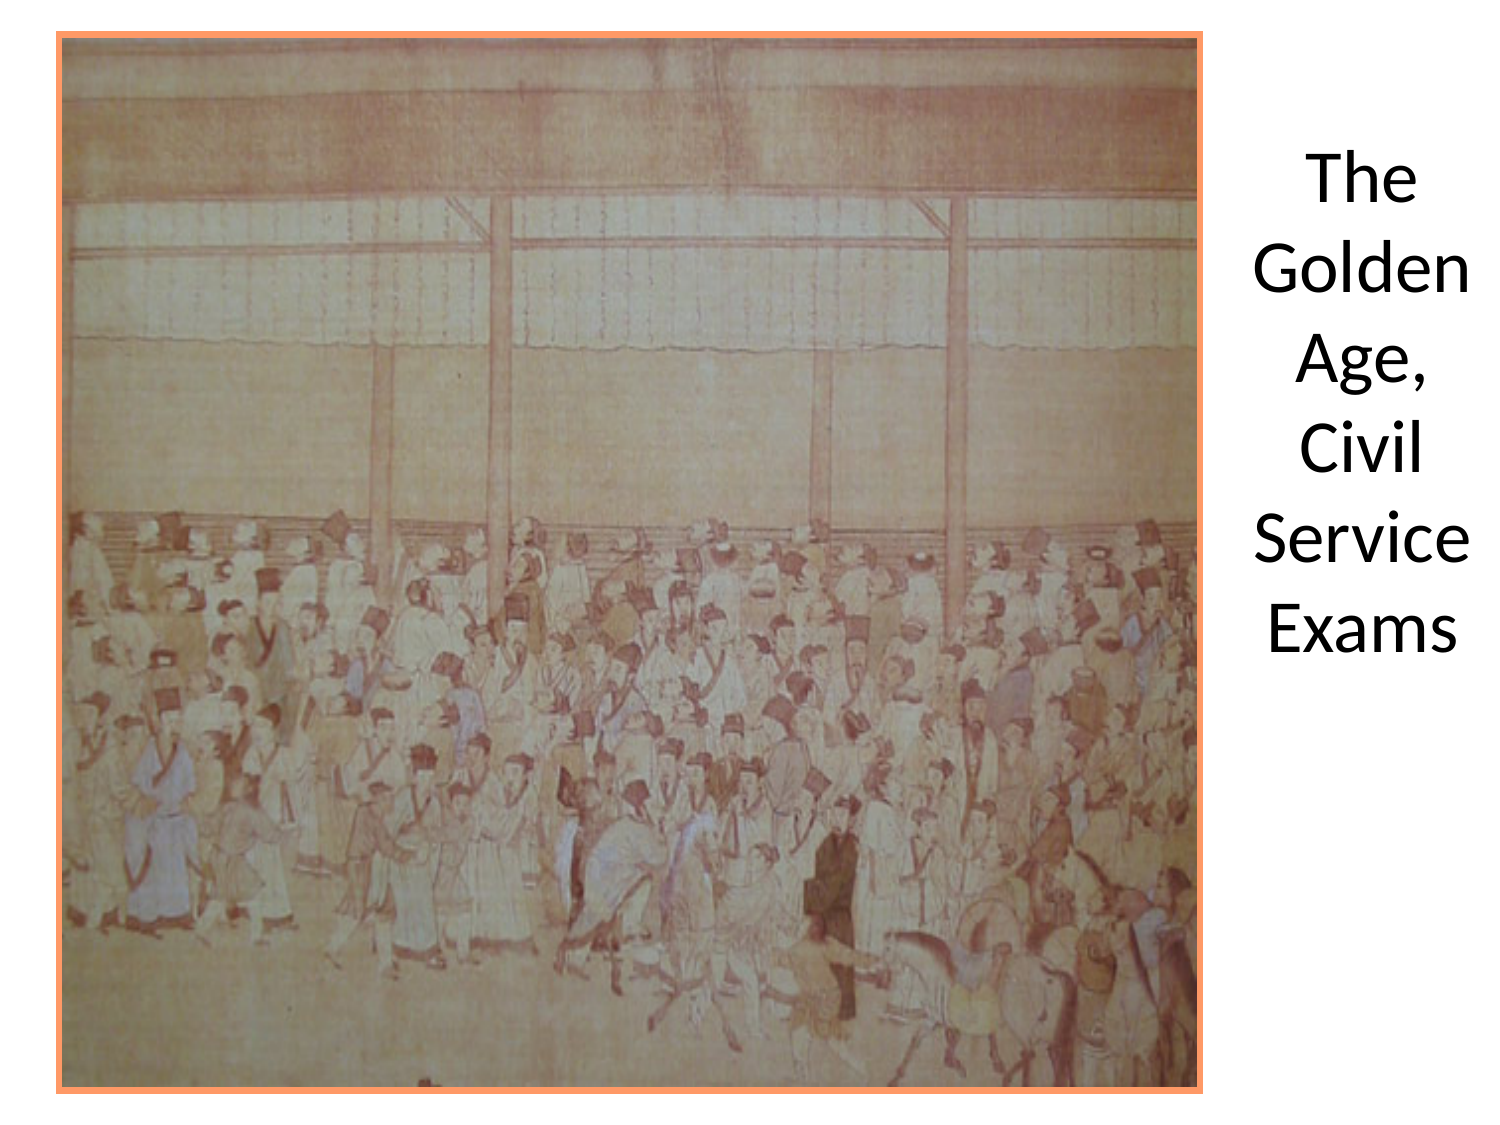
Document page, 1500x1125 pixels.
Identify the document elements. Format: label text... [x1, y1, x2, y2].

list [62, 37, 1198, 1088]
title The Golden Age, Civil Service Exams [1224, 45, 1500, 750]
